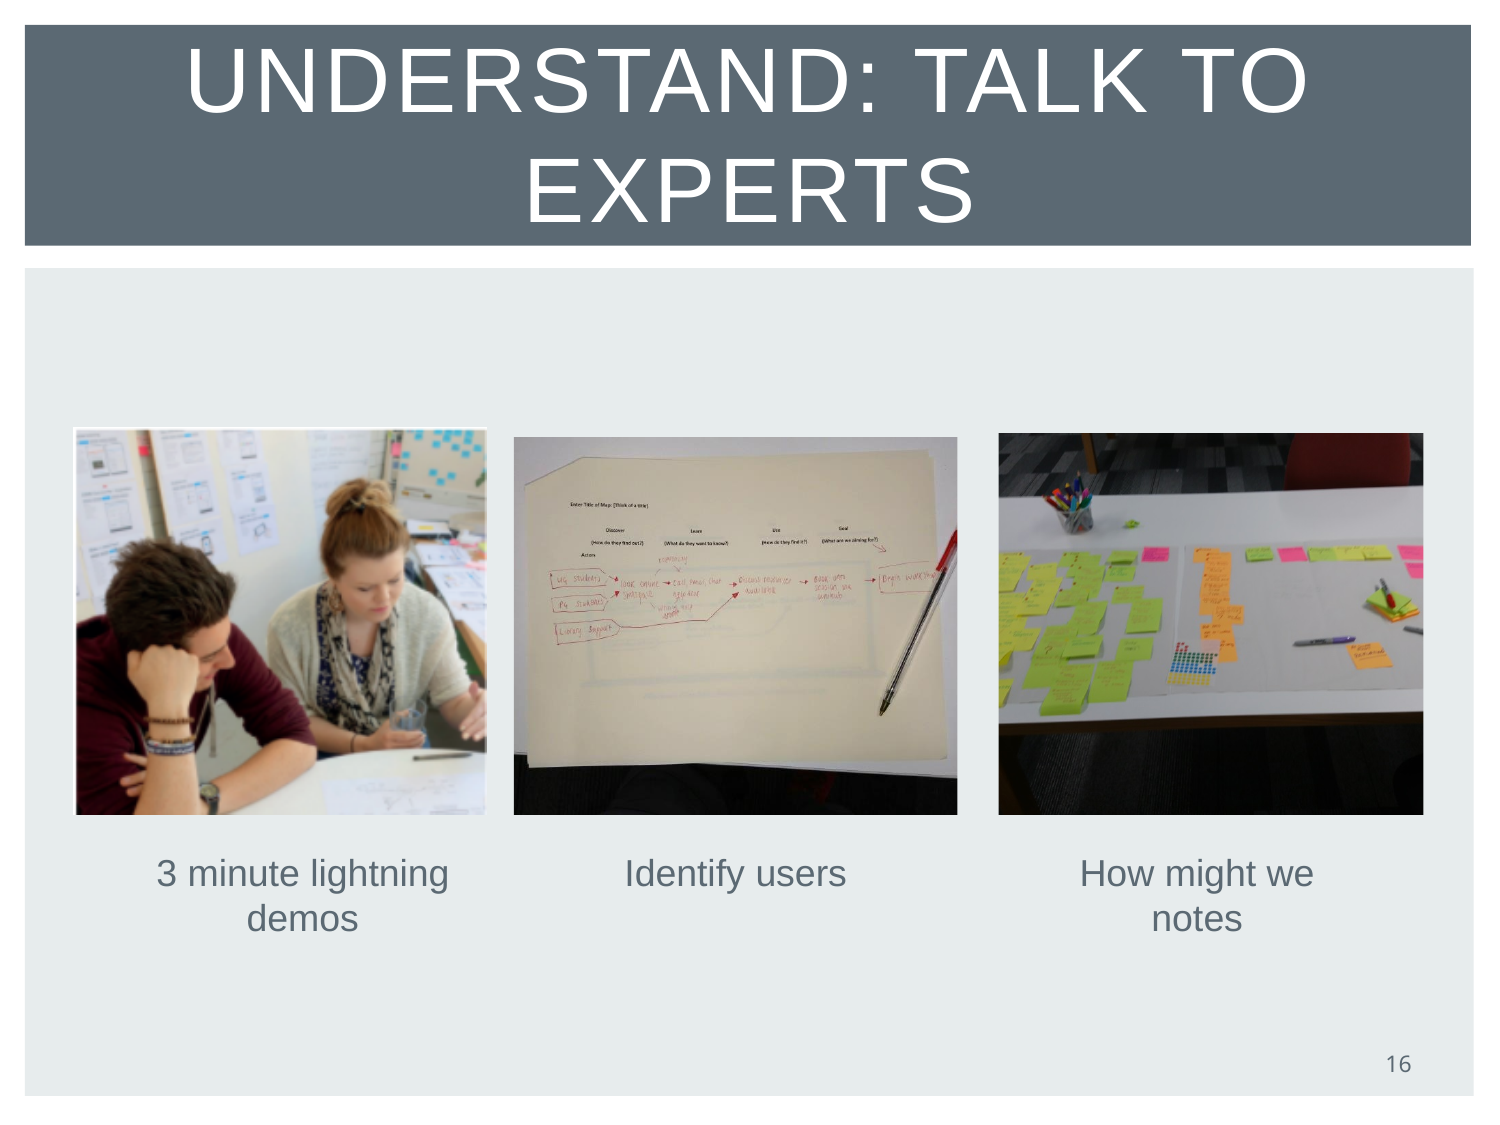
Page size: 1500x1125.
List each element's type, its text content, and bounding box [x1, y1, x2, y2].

text_box Identify users [552, 841, 919, 902]
picture [513, 437, 958, 815]
picture [73, 427, 487, 815]
text_box How might we notes [1014, 841, 1381, 947]
title Understand: Talk to experts [41, 30, 1459, 232]
text_box [149, 267, 1350, 482]
text_box 3 minute lightning demos [119, 841, 486, 947]
picture [998, 433, 1424, 815]
slide_number 16 [1349, 1041, 1448, 1089]
